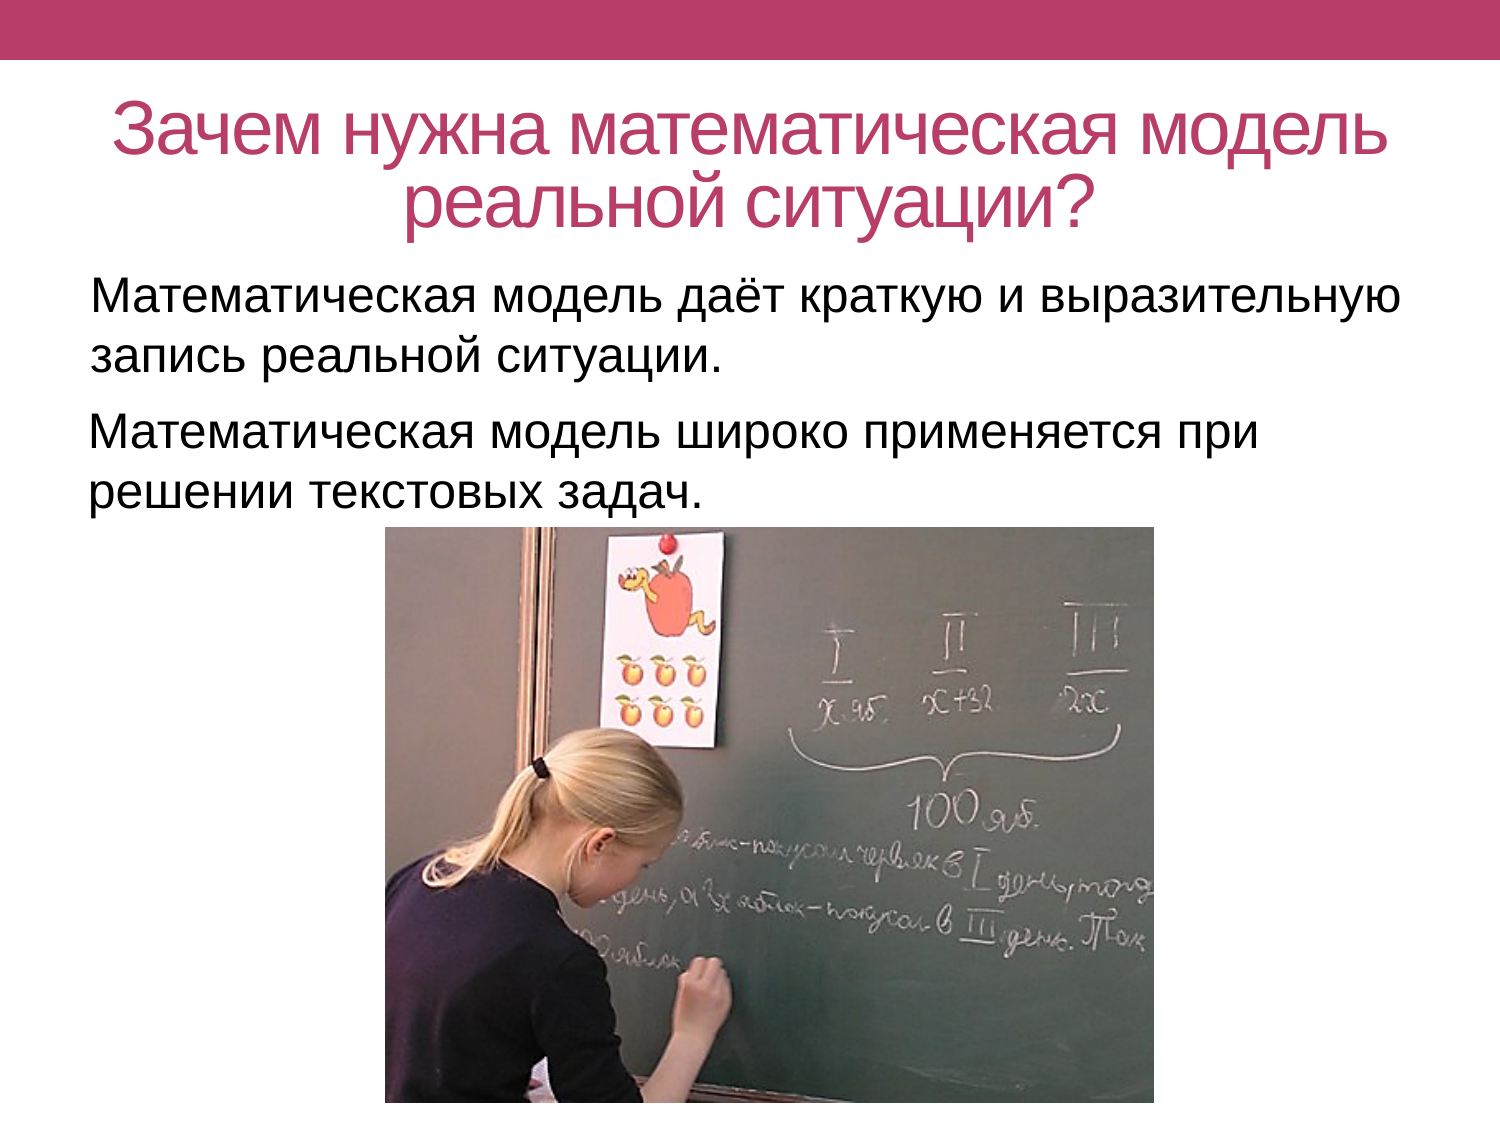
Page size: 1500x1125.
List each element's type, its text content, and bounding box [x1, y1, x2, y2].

picture [385, 526, 1154, 1103]
title Зачем нужна математическая модель реальной ситуации? [75, 87, 1425, 250]
text_box Математическая модель широко применяется при решении текстовых задач. [73, 390, 1408, 526]
list Математическая модель даёт краткую и выразительную запись реальной ситуации. [75, 255, 1424, 374]
